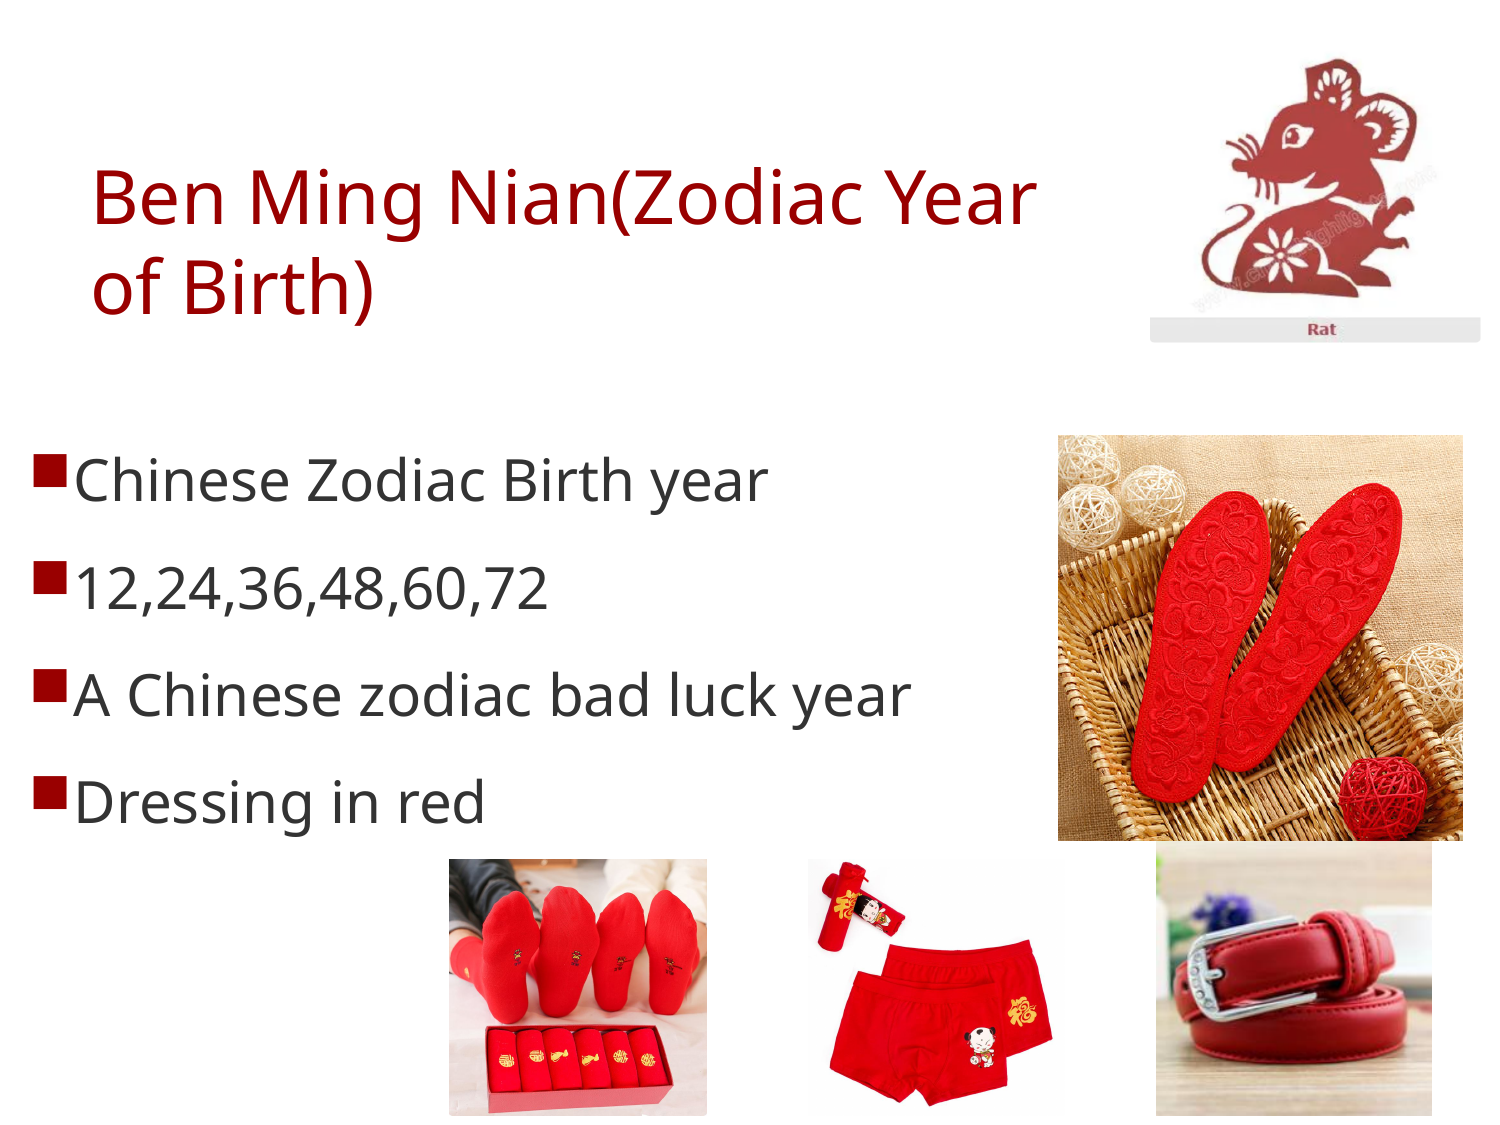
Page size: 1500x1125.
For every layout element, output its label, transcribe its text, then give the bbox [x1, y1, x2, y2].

text_box Chinese Zodiac Birth year 12,24,36,48,60,72 A Chinese zodiac bad luck year Dressing in red [12, 436, 1463, 1125]
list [1142, 0, 1500, 361]
picture [449, 858, 707, 1117]
picture [807, 858, 1066, 1117]
picture [1057, 435, 1464, 1117]
title Ben Ming Nian(Zodiac Year of Birth) [75, 149, 1142, 338]
